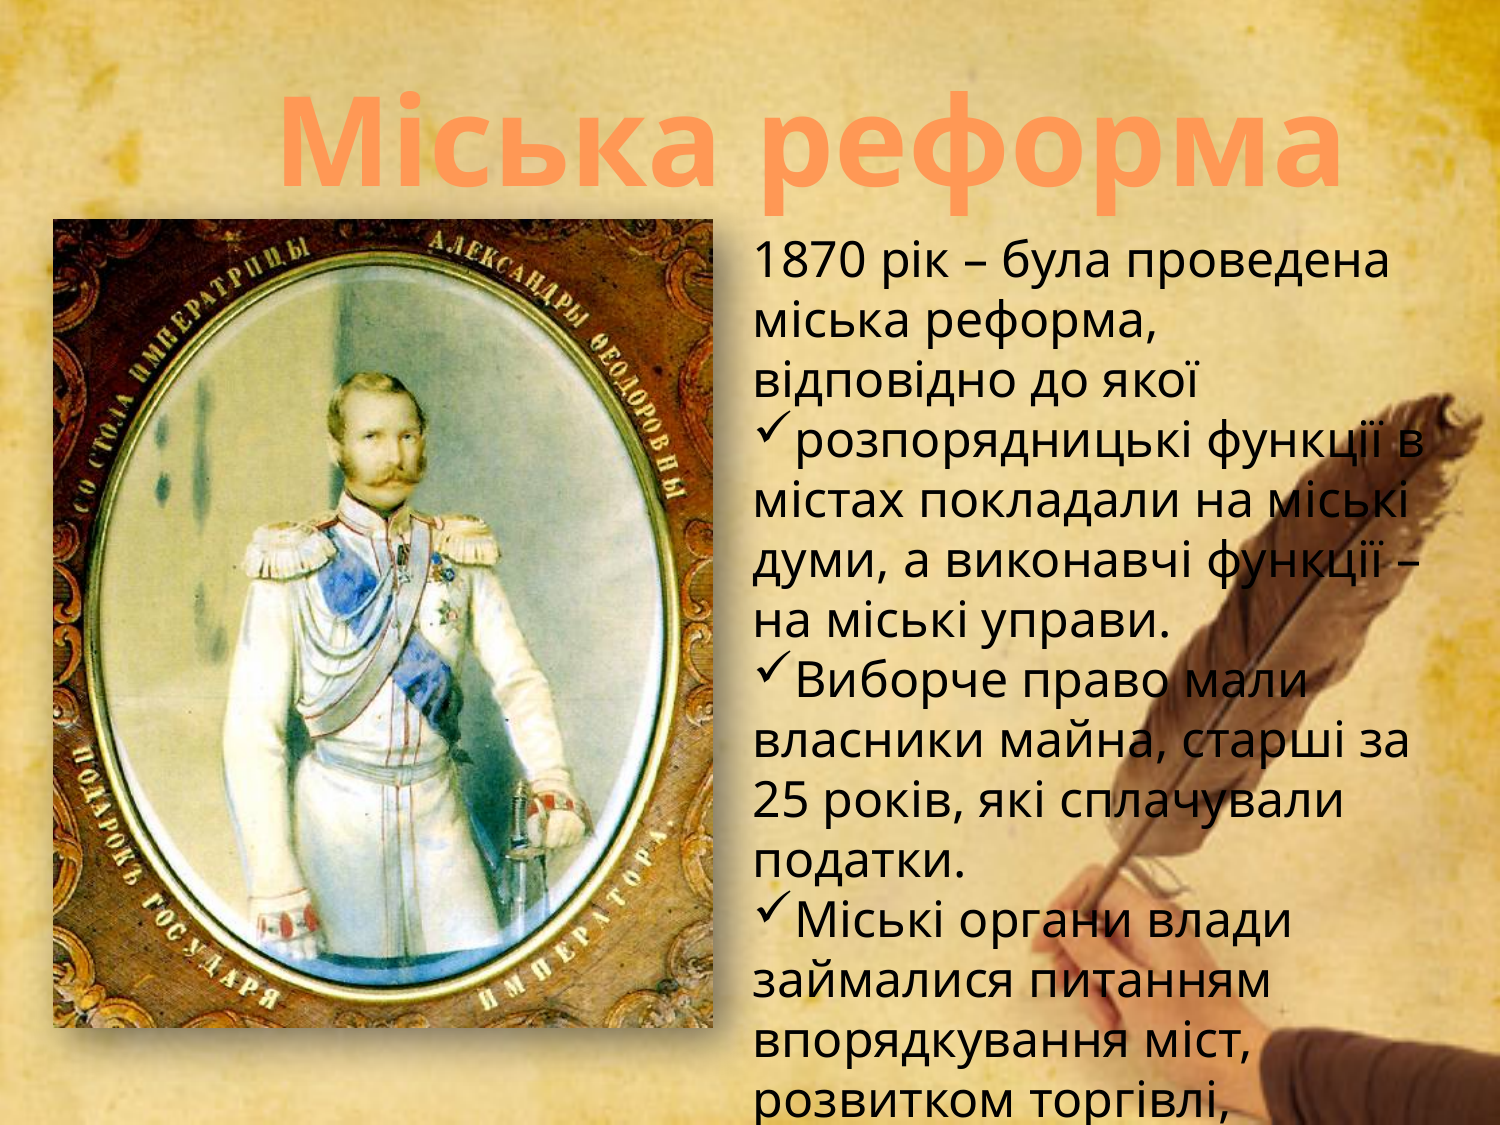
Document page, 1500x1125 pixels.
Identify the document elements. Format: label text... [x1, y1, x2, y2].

picture [0, 0, 1500, 1125]
text_box Міська реформа [258, 54, 1364, 219]
text_box 1870 рік – була проведена міська реформа, відповідно до якої розпорядницькі функції в містах покладали на міські думи, а виконавчі функції – на міські управи. Виборче право мали власники майна, старші за 25 років, які сплачували податки. Міські органи влади займалися питанням впорядкування міст, розвитком торгівлі, промисловості, освіти. [738, 219, 1447, 1125]
